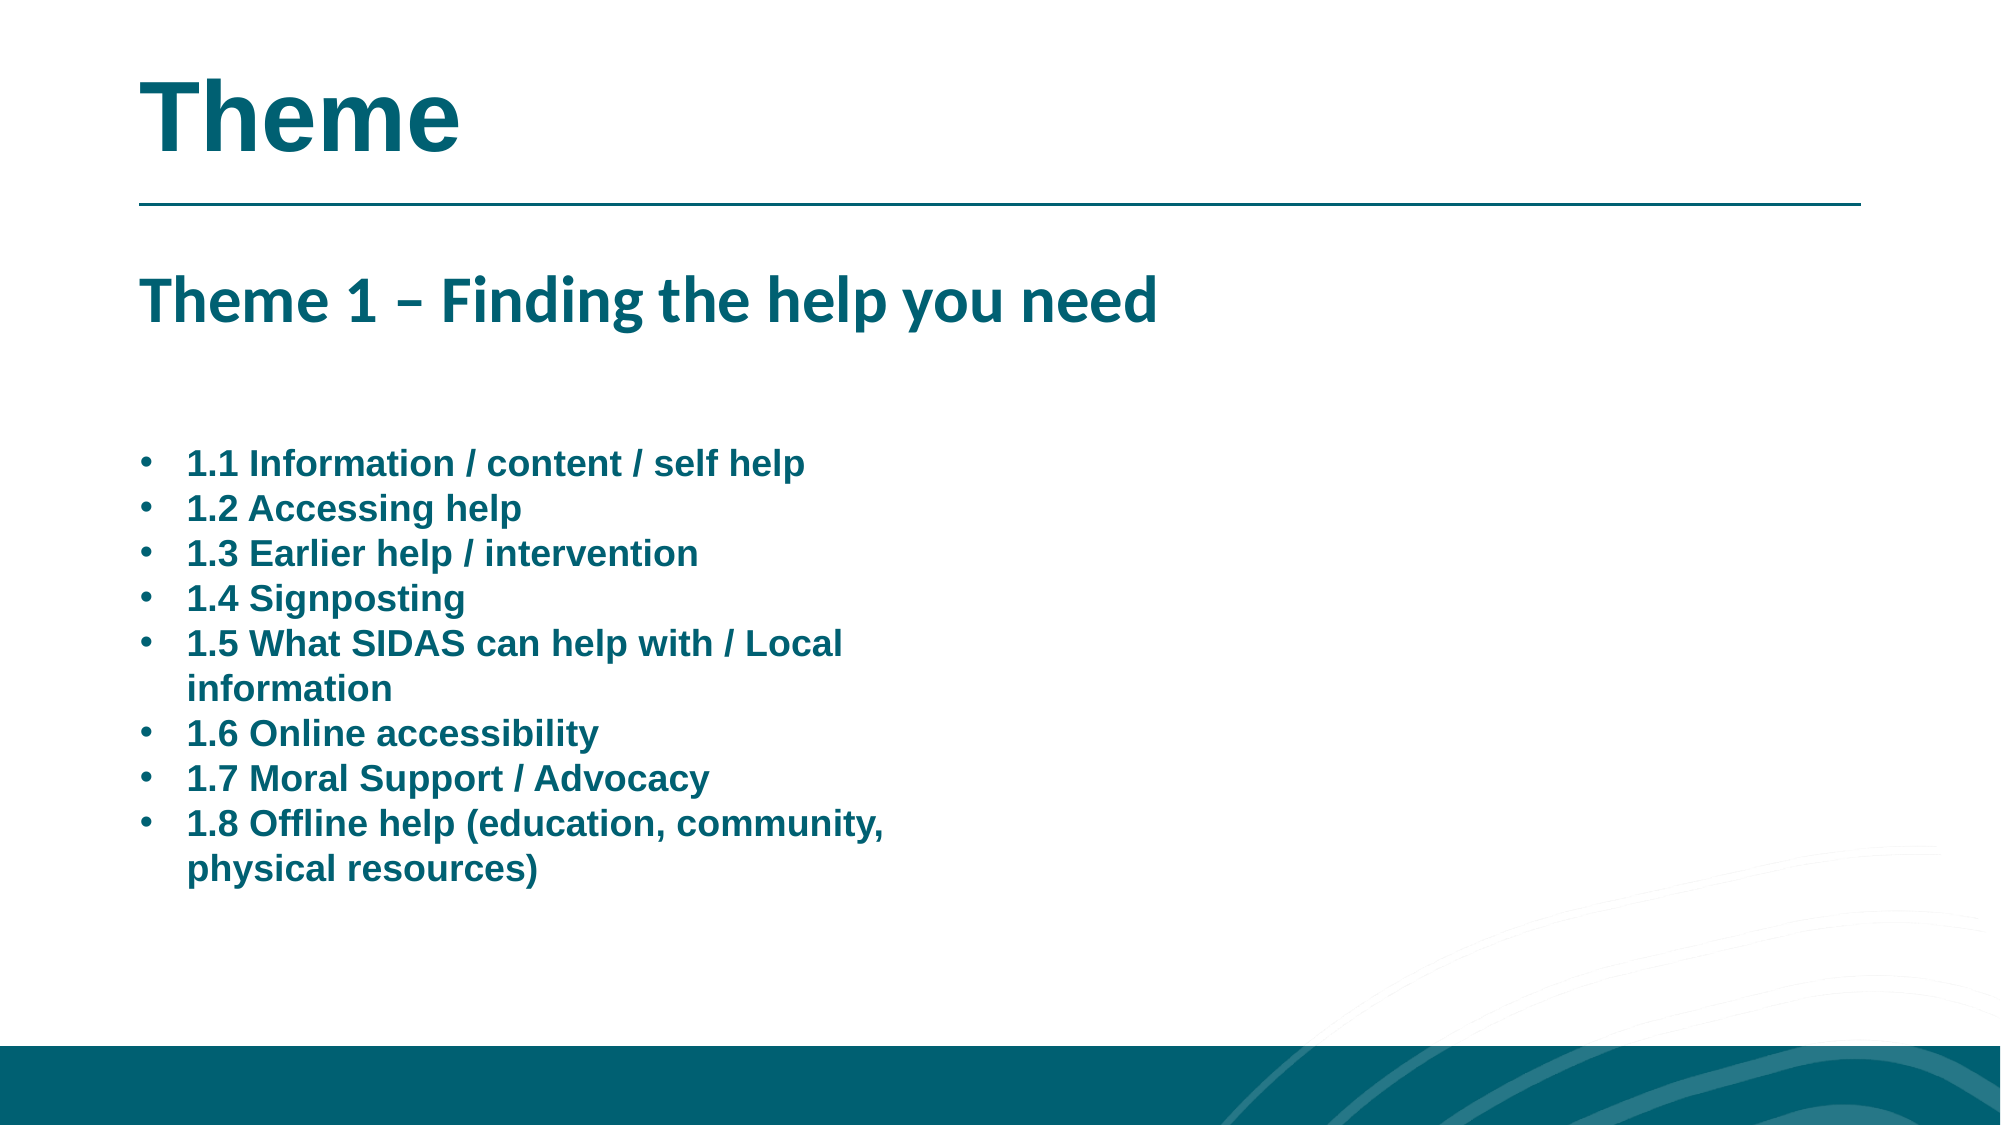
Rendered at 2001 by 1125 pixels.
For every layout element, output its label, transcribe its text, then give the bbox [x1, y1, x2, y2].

text_box Theme [124, 43, 1185, 179]
picture [1127, 672, 2001, 1125]
text_box Theme 1 – Finding the help you need [124, 248, 1847, 344]
text_box 1.1 Information / content / self help 1.2 Accessing help 1.3 Earlier help / intervention 1.4 Signposting 1.5 What SIDAS can help with / Local information 1.6 Online accessibility 1.7 Moral Support / Advocacy 1.8 Offline help (education, community, physical resources) [124, 431, 935, 897]
